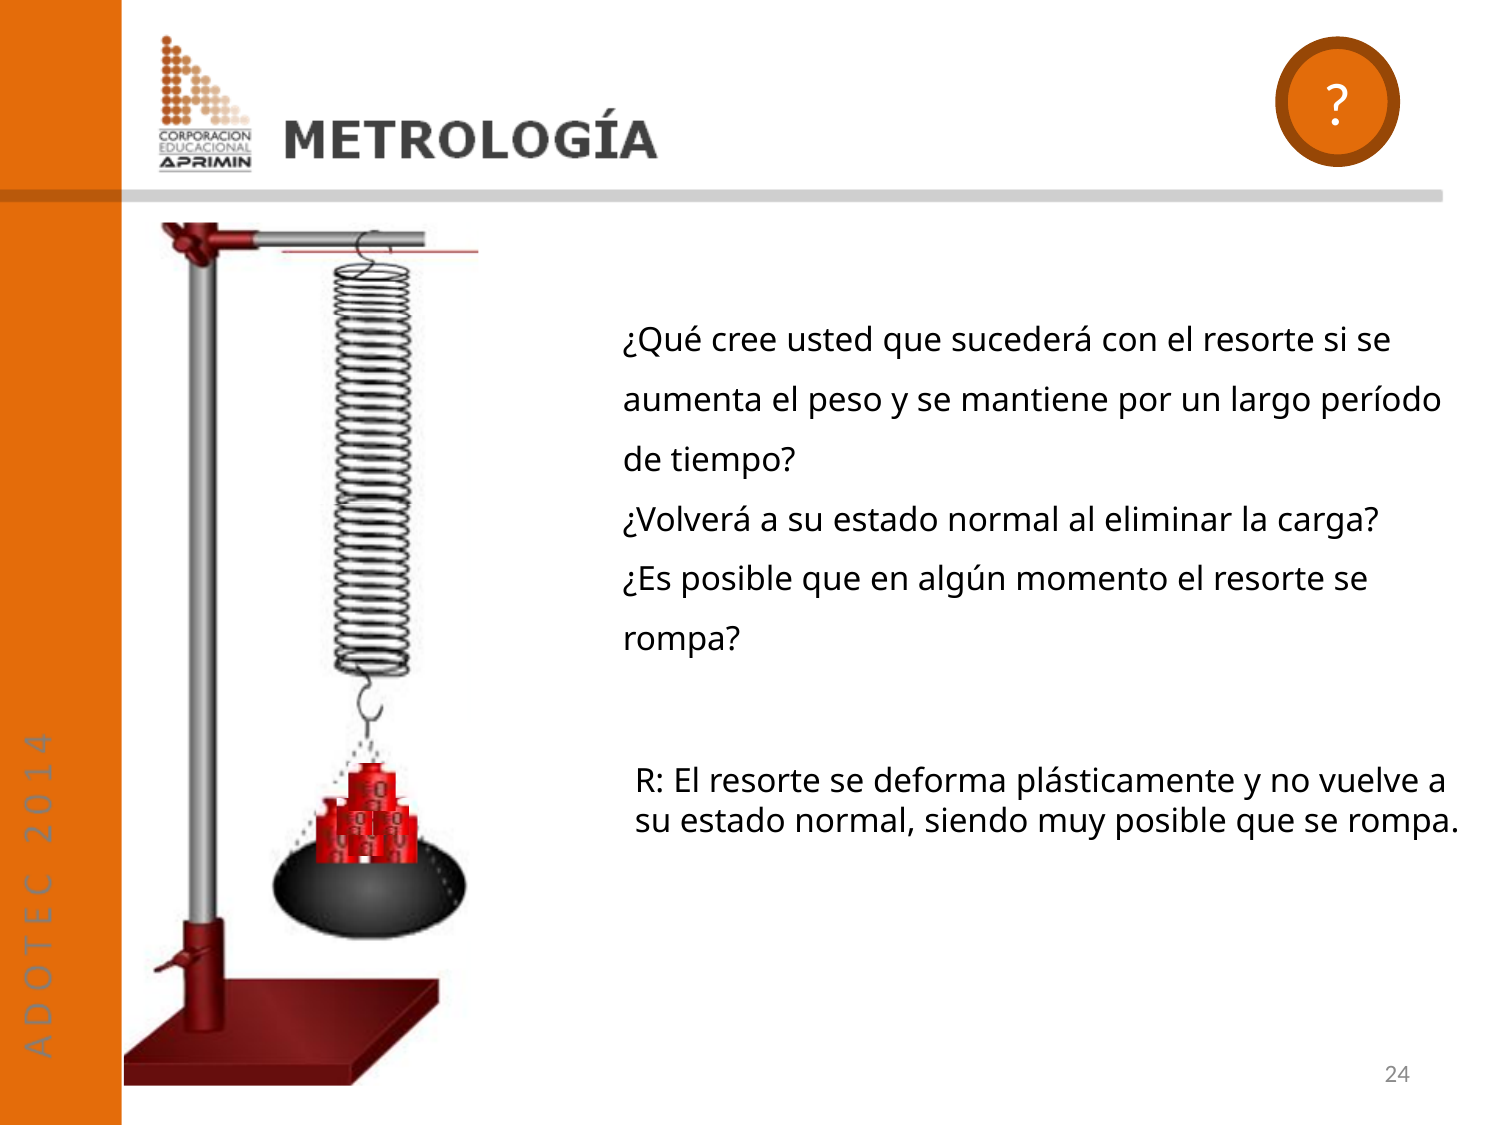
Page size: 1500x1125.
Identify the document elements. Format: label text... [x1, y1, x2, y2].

slide_number 24 [1074, 1042, 1425, 1103]
text_box R: El resorte se deforma plásticamente y no vuelve a su estado normal, siendo muy posible que se rompa. [620, 751, 1483, 846]
text_box ¿Qué cree usted que sucederá con el resorte si se aumenta el peso y se mantiene por un largo período de tiempo? ¿Volverá a su estado normal al eliminar la carga? ¿Es posible que en algún momento el resorte se rompa? [608, 290, 1471, 665]
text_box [265, 467, 479, 953]
picture [0, 0, 1500, 1125]
text_box ? [1281, 42, 1394, 161]
